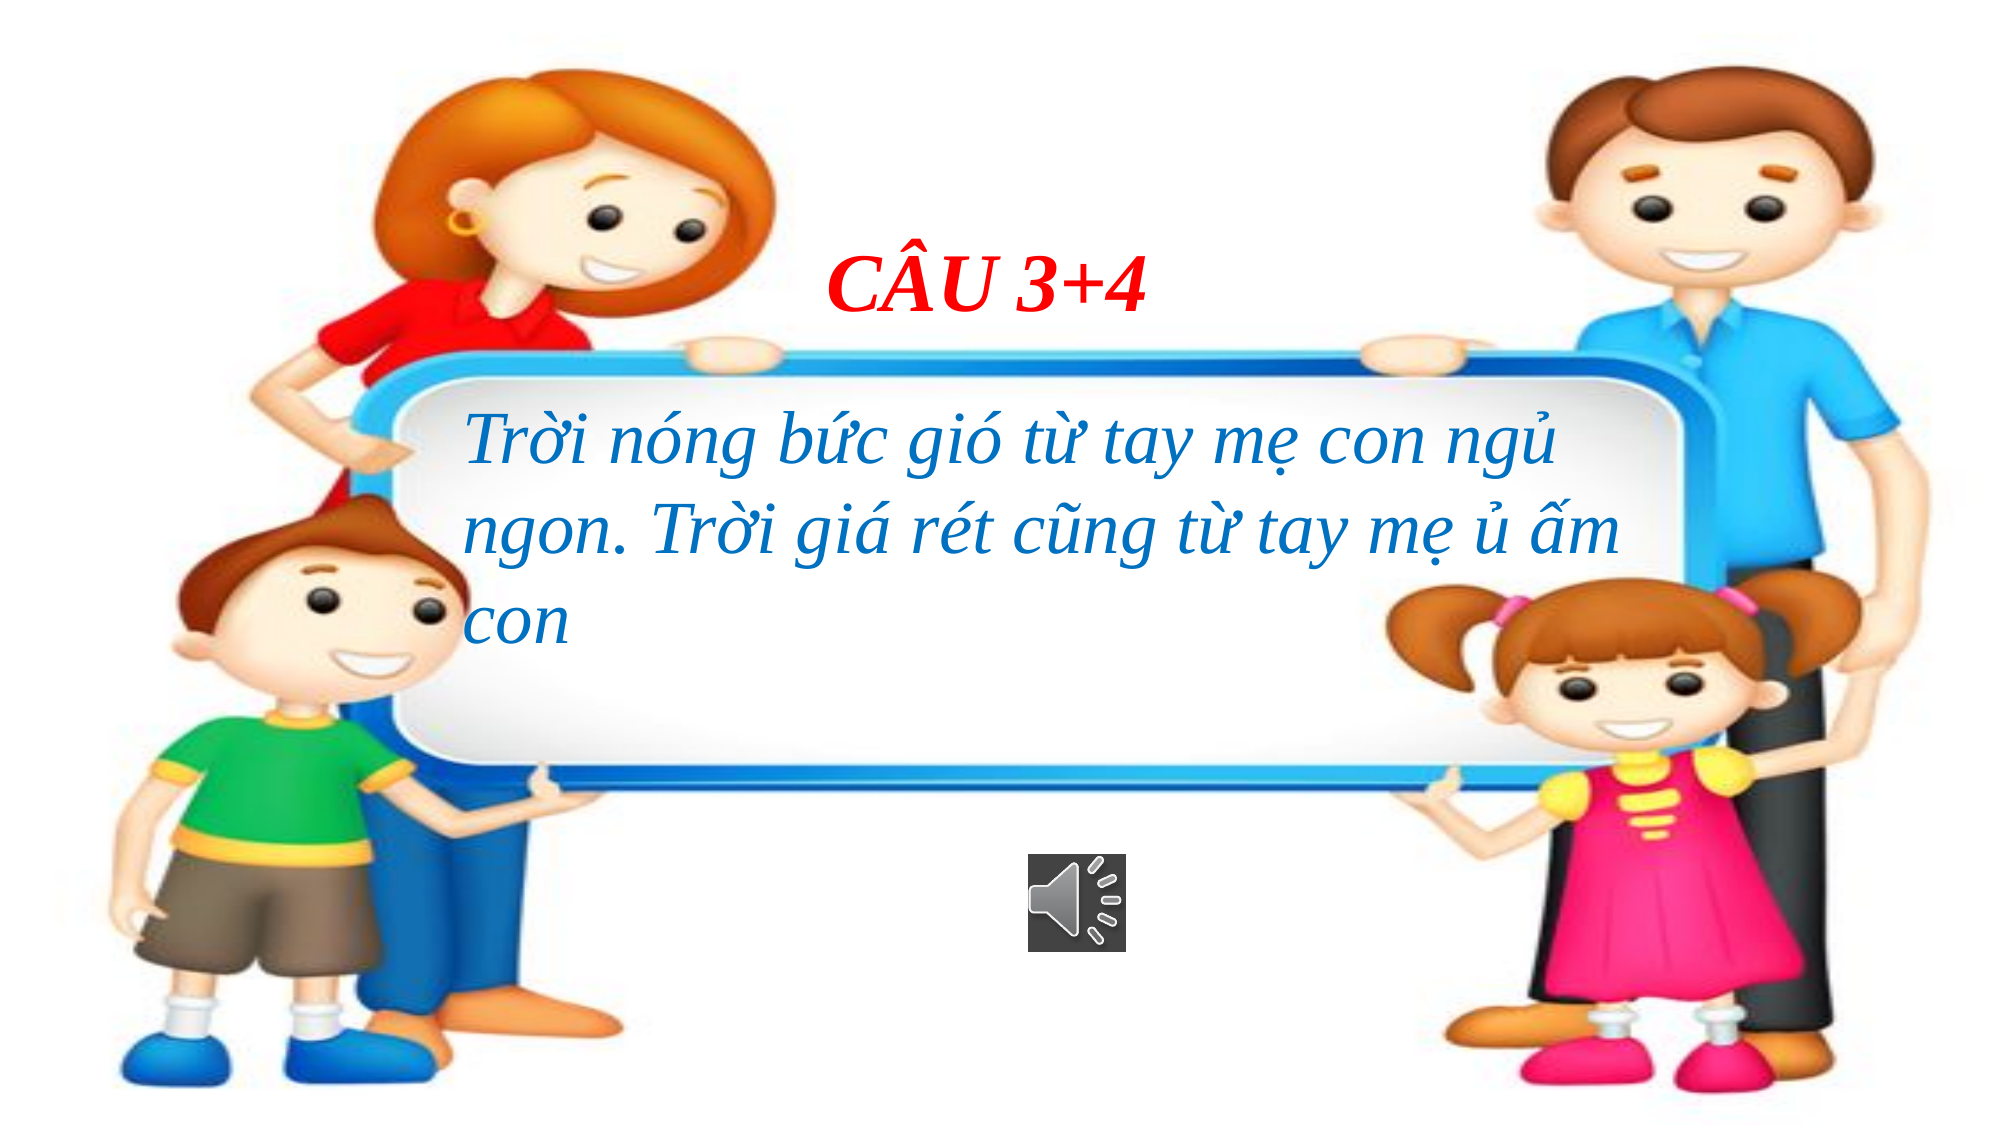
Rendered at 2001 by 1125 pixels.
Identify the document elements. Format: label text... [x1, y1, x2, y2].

text_box CÂU 3+4 [811, 220, 1164, 335]
picture [0, 0, 2001, 1125]
text_box Trời nóng bức gió từ tay mẹ con ngủ ngon. Trời giá rét cũng từ tay mẹ ủ ấm con [447, 380, 1708, 756]
